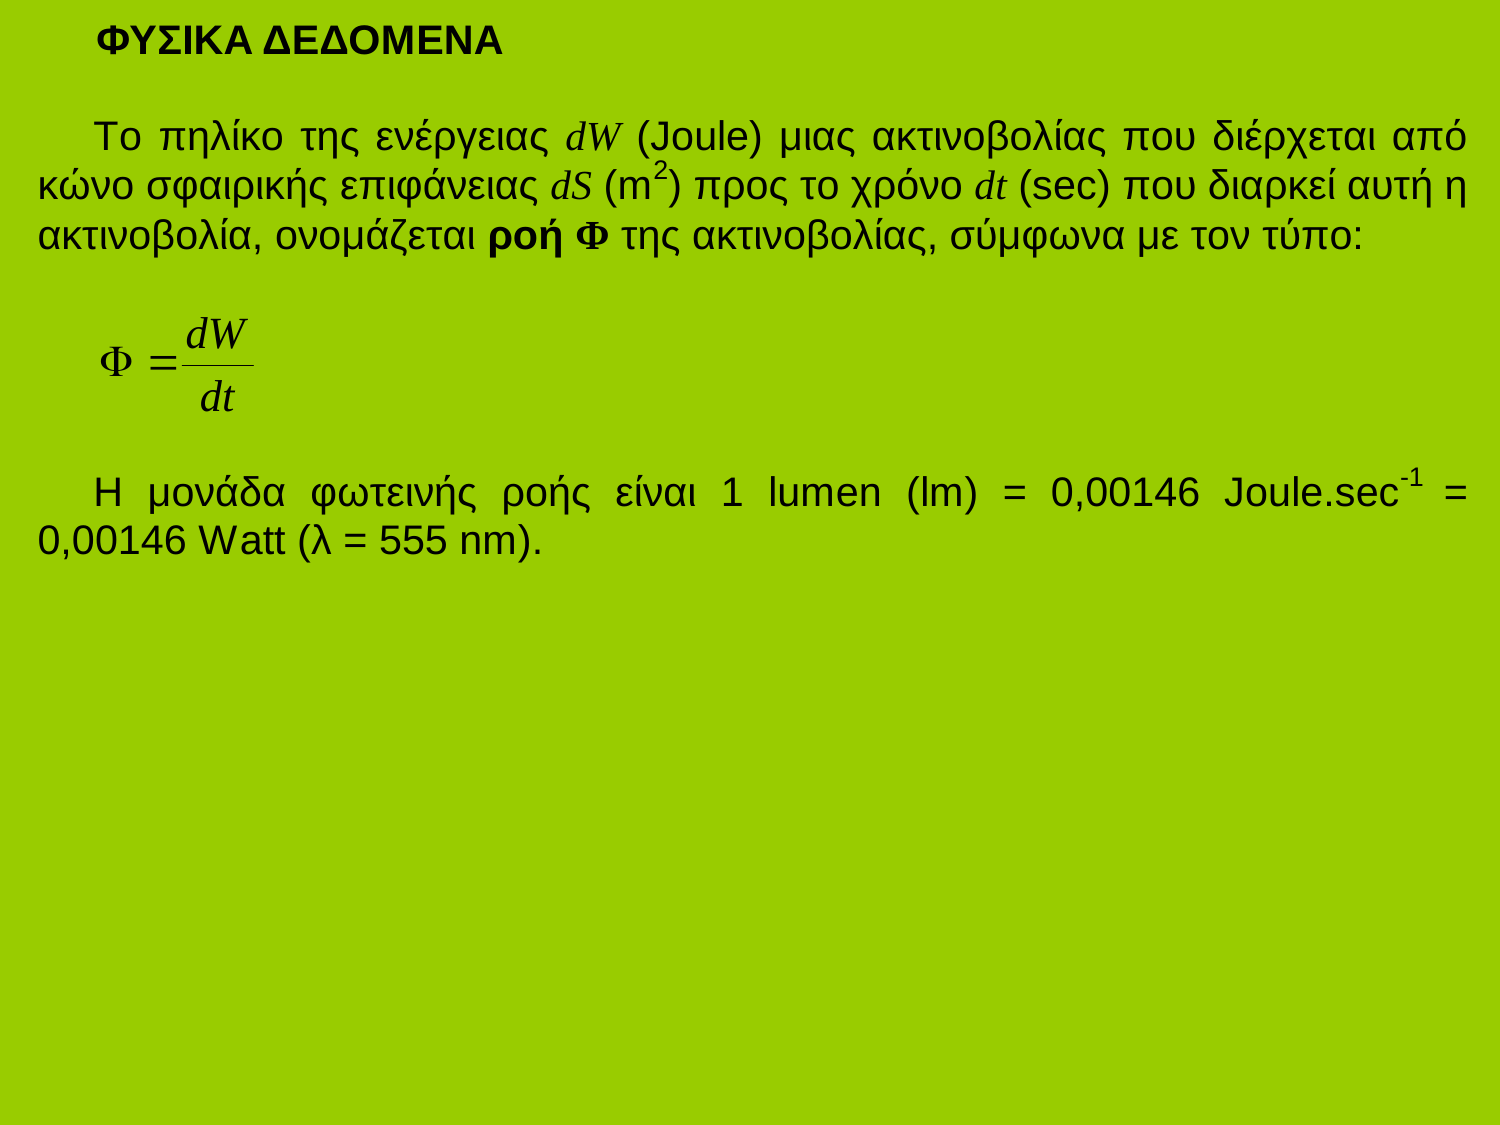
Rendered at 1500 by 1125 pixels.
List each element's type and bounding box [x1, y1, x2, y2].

text_box [37, 14, 1470, 1125]
